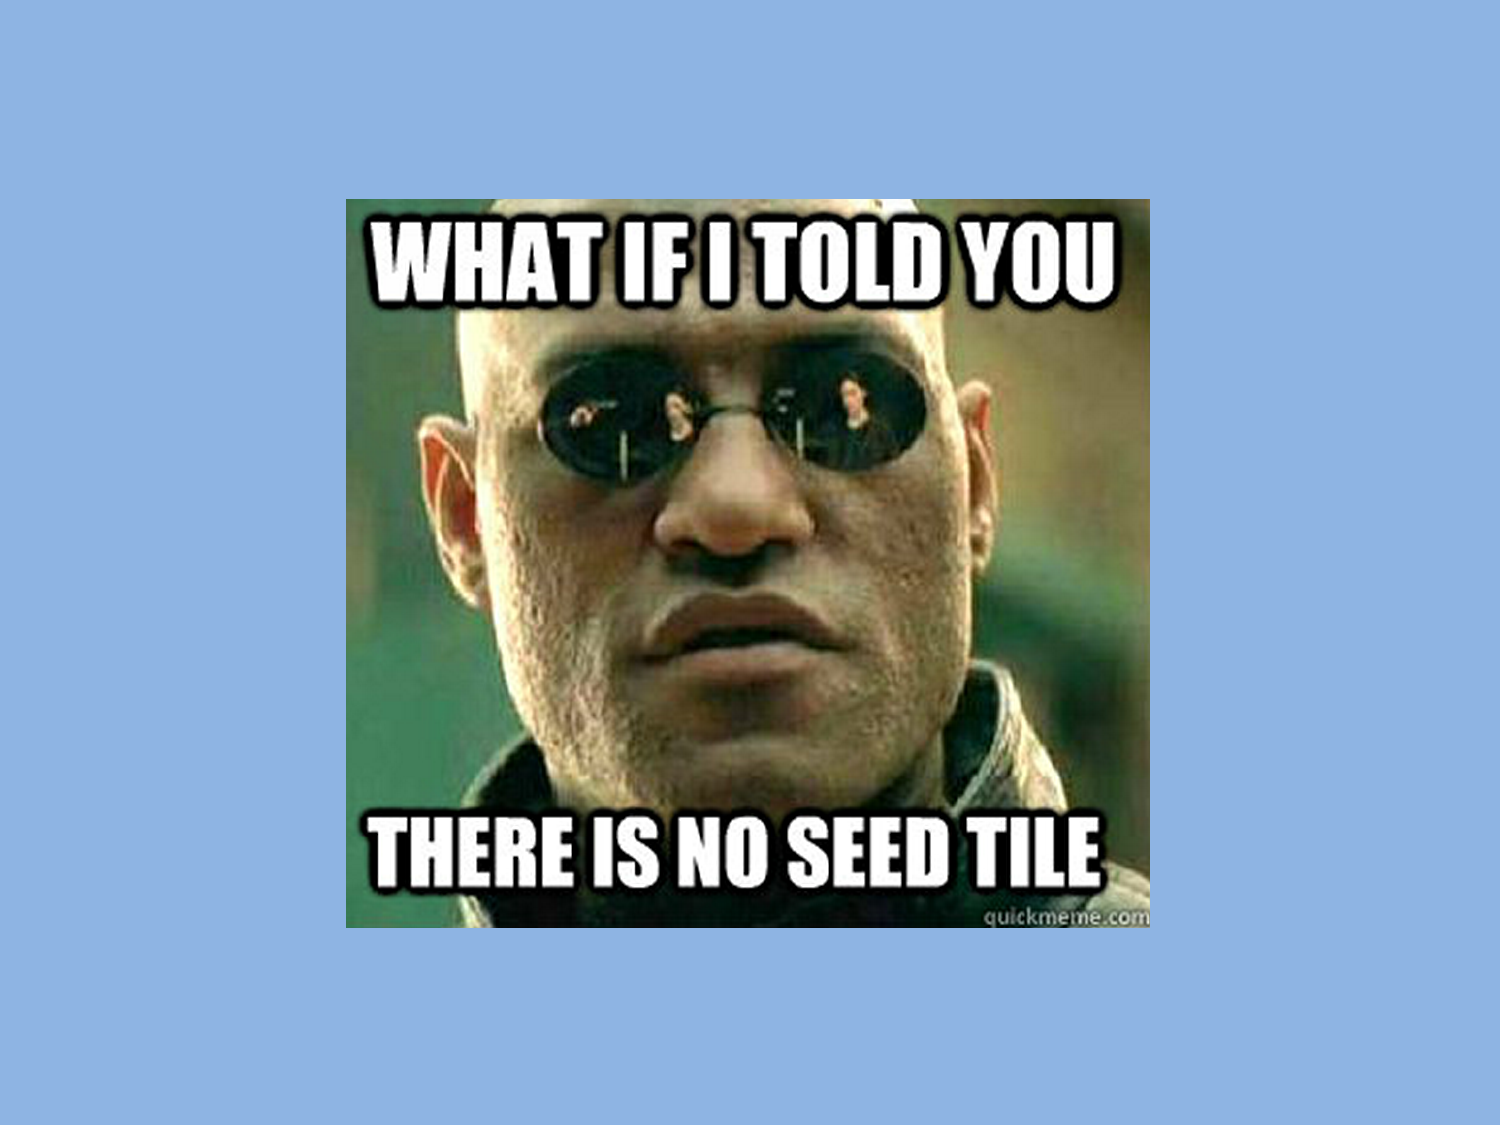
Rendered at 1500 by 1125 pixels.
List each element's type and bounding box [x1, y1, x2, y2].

picture [346, 198, 1150, 929]
